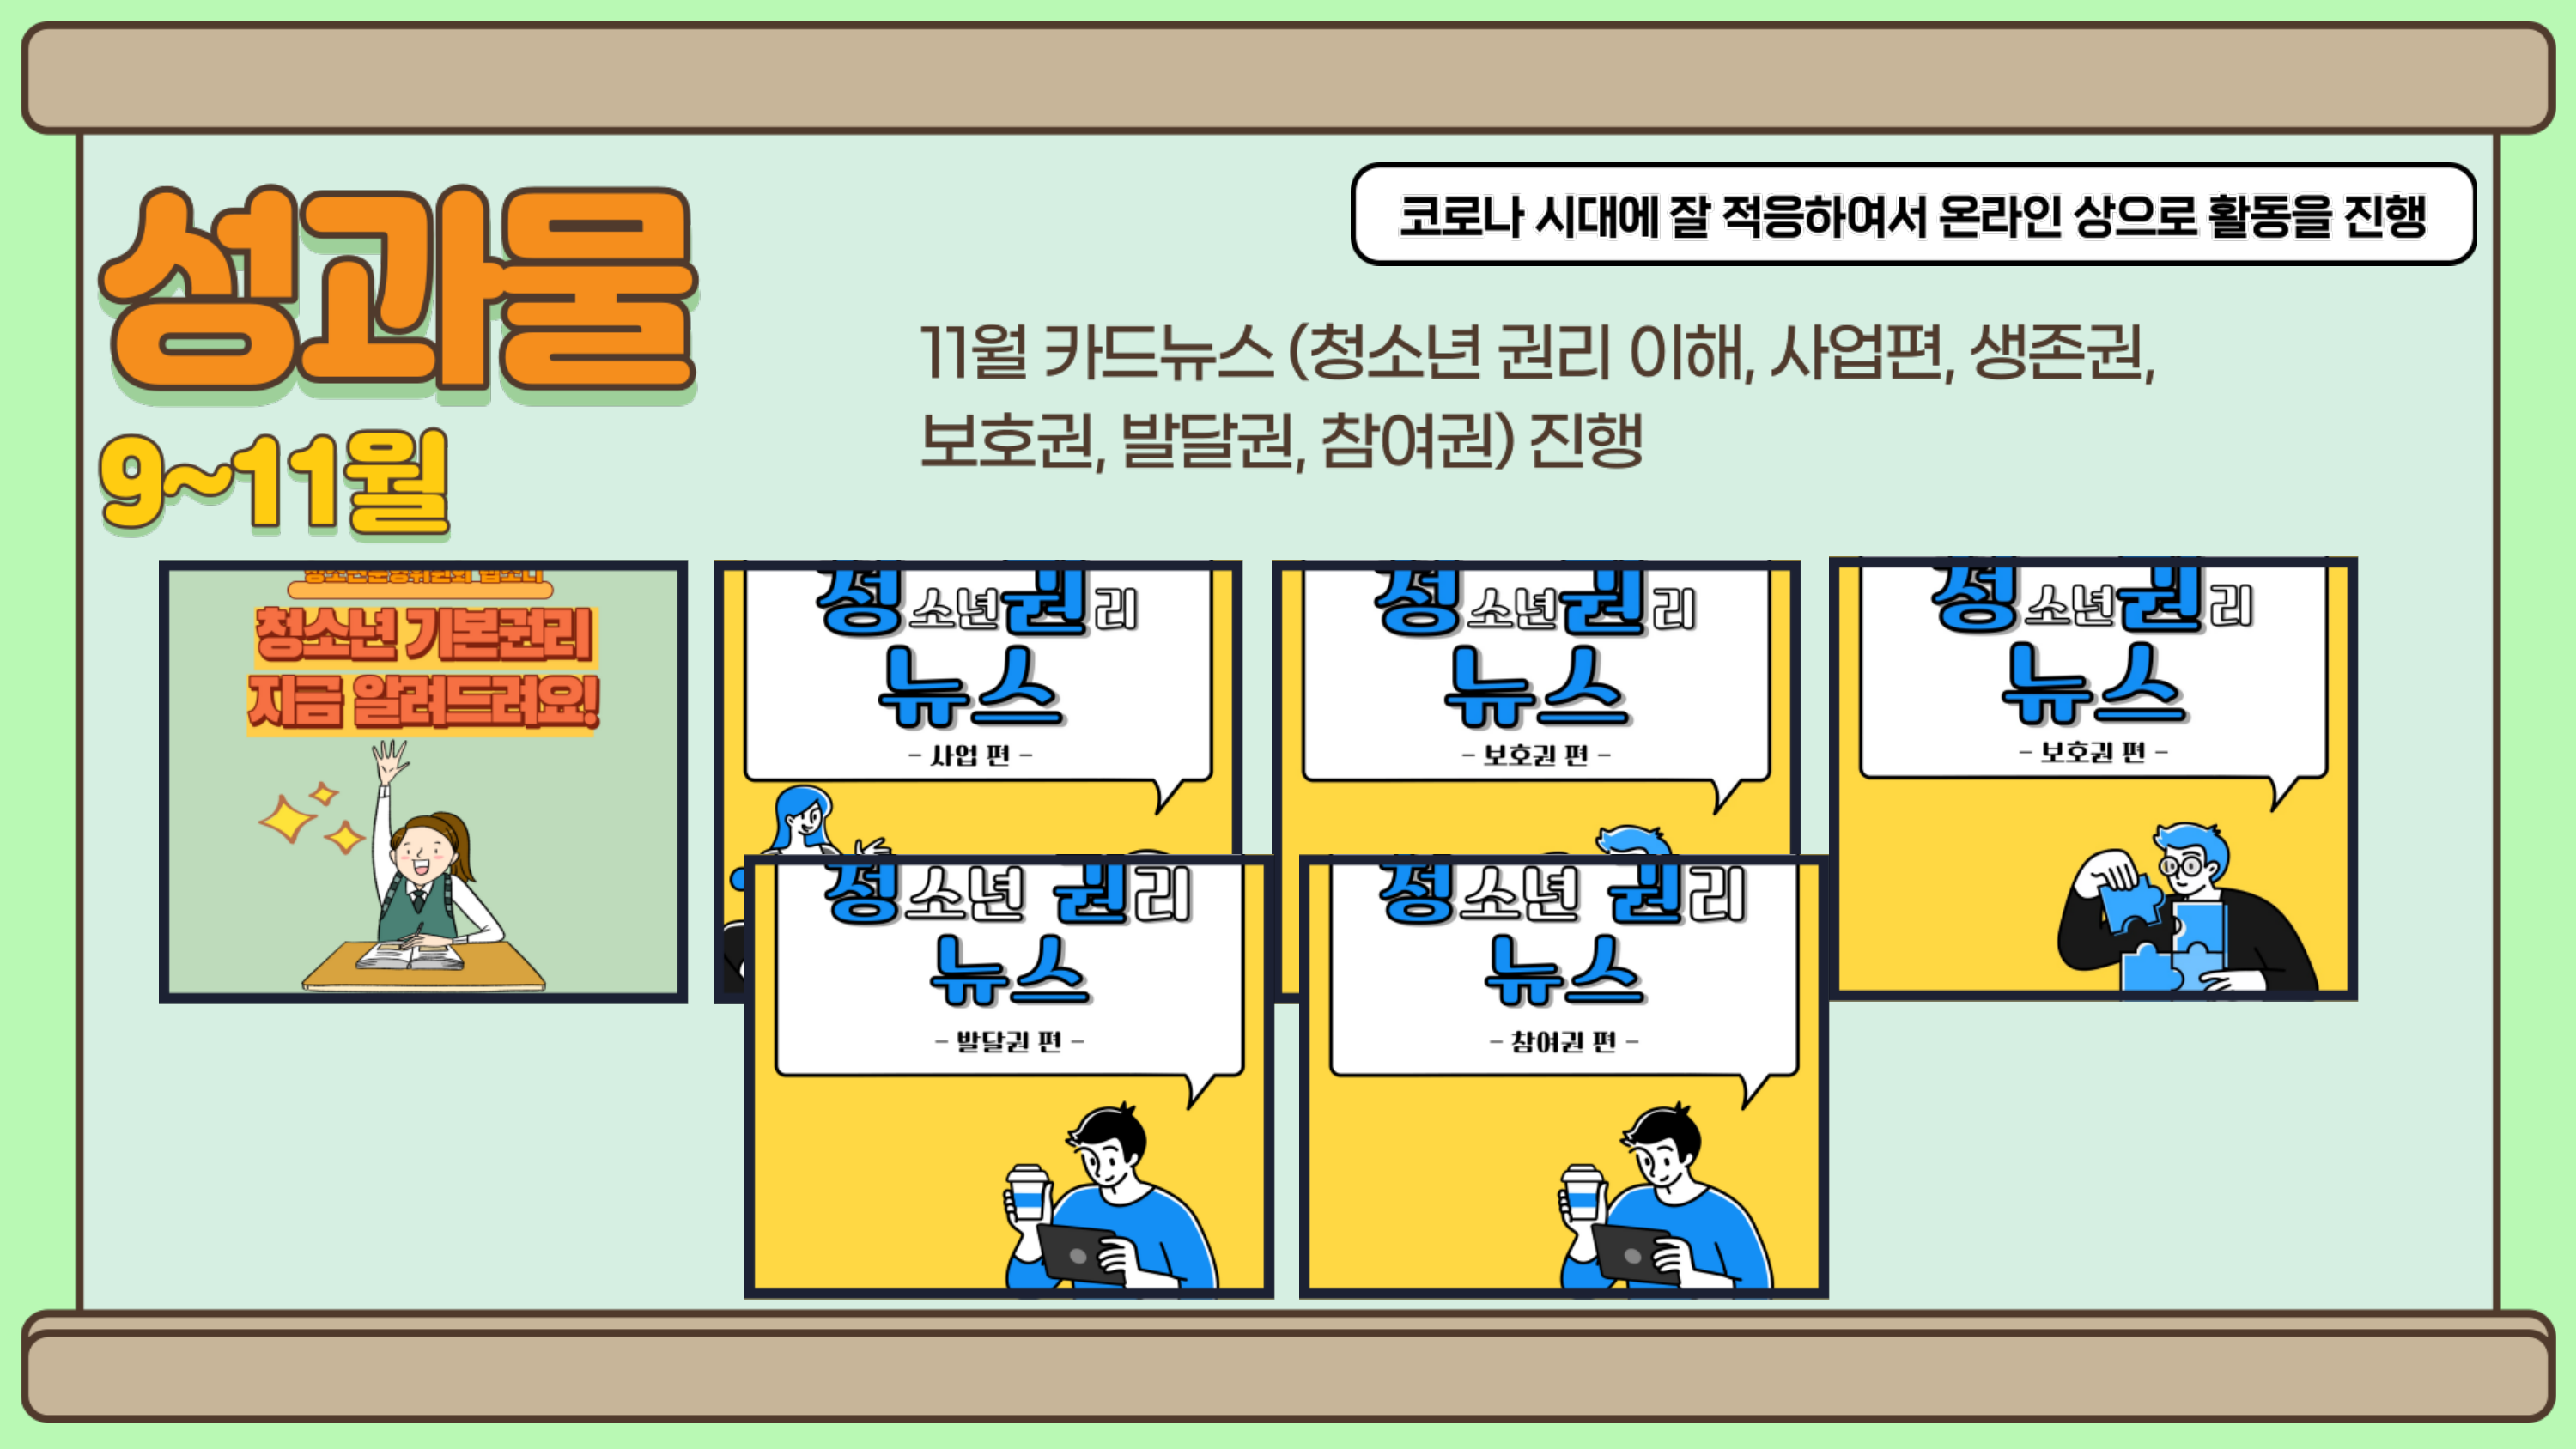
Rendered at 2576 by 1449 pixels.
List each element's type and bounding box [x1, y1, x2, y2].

text_box [713, 559, 1245, 1005]
text_box [744, 854, 1276, 1300]
text_box [1351, 162, 2477, 166]
text_box [21, 21, 2556, 1424]
text_box [158, 559, 690, 1005]
picture [15, 64, 2483, 806]
text_box [1828, 556, 2360, 1003]
text_box [1271, 559, 1803, 1005]
text_box [1299, 854, 1831, 1300]
